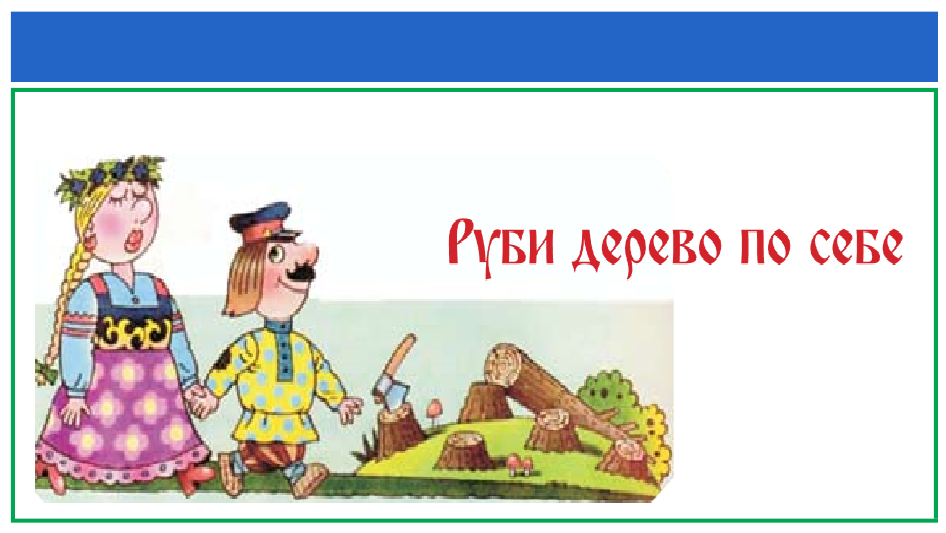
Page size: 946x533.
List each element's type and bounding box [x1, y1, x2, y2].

picture [35, 140, 911, 503]
